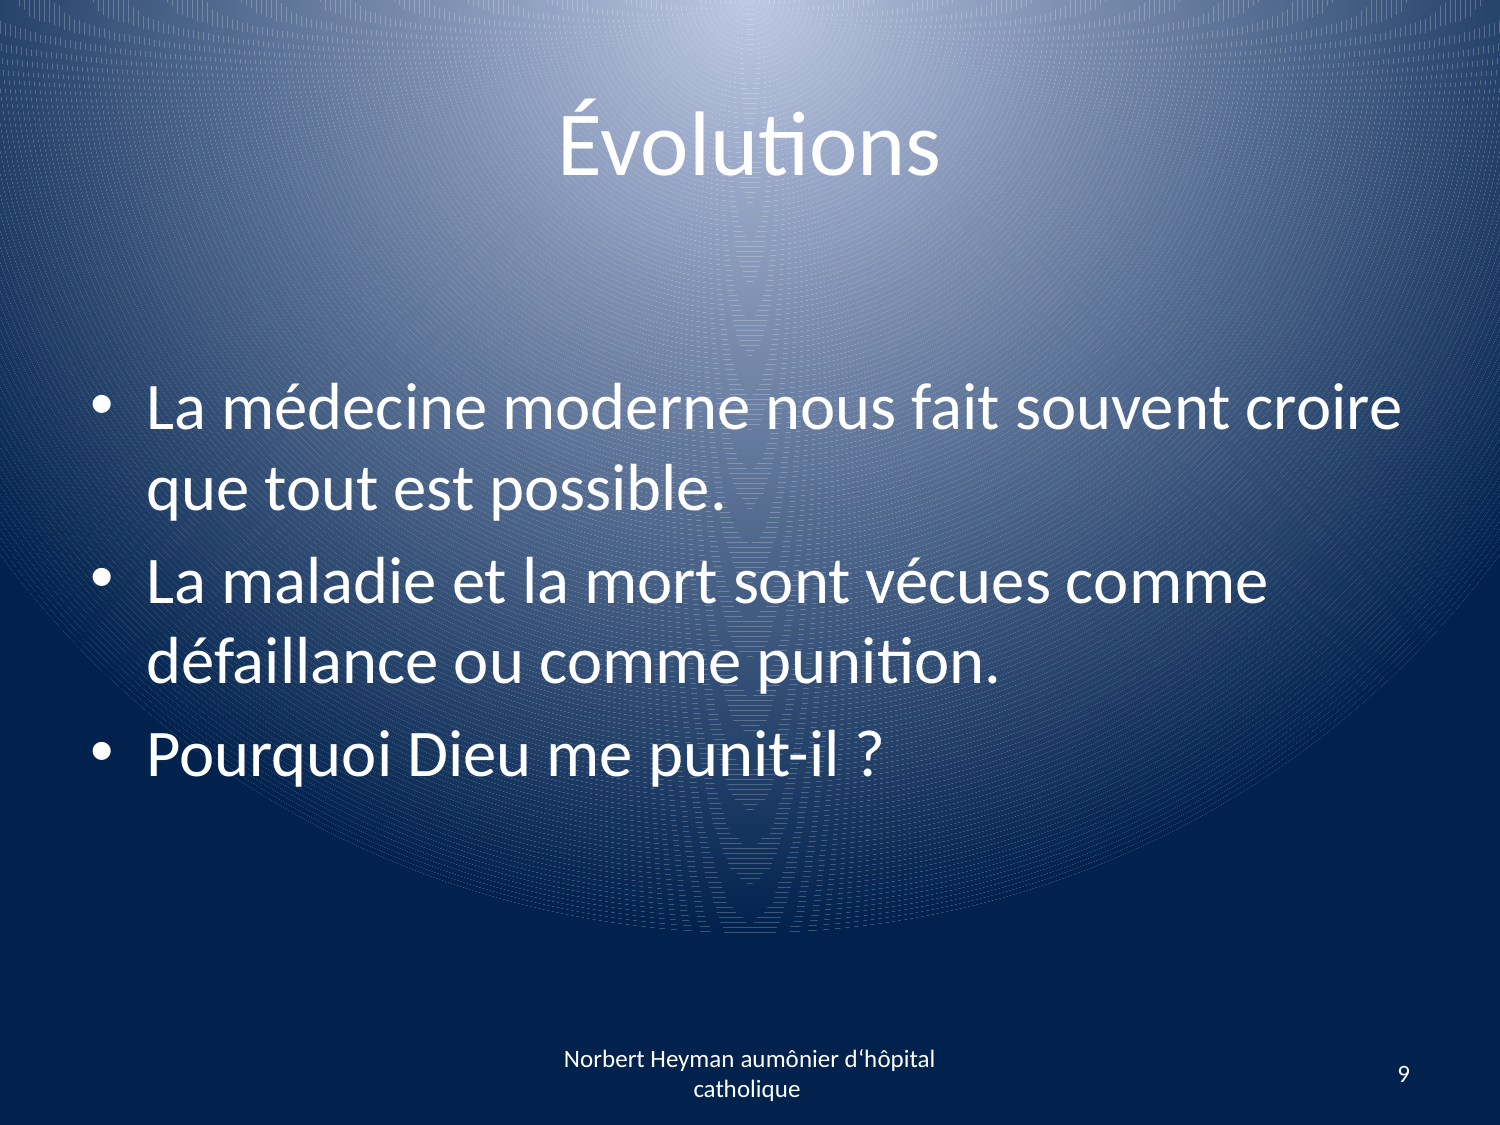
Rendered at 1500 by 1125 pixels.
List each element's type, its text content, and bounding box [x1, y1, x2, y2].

list La médecine moderne nous fait souvent croire que tout est possible. La maladie et la mort sont vécues comme défaillance ou comme punition. Pourquoi Dieu me punit-il ? [75, 262, 1425, 1005]
slide_number 9 [1074, 1042, 1425, 1103]
title Évolutions [75, 45, 1425, 233]
footer Norbert Heyman aumônier d‘hôpital catholique [512, 1042, 988, 1103]
